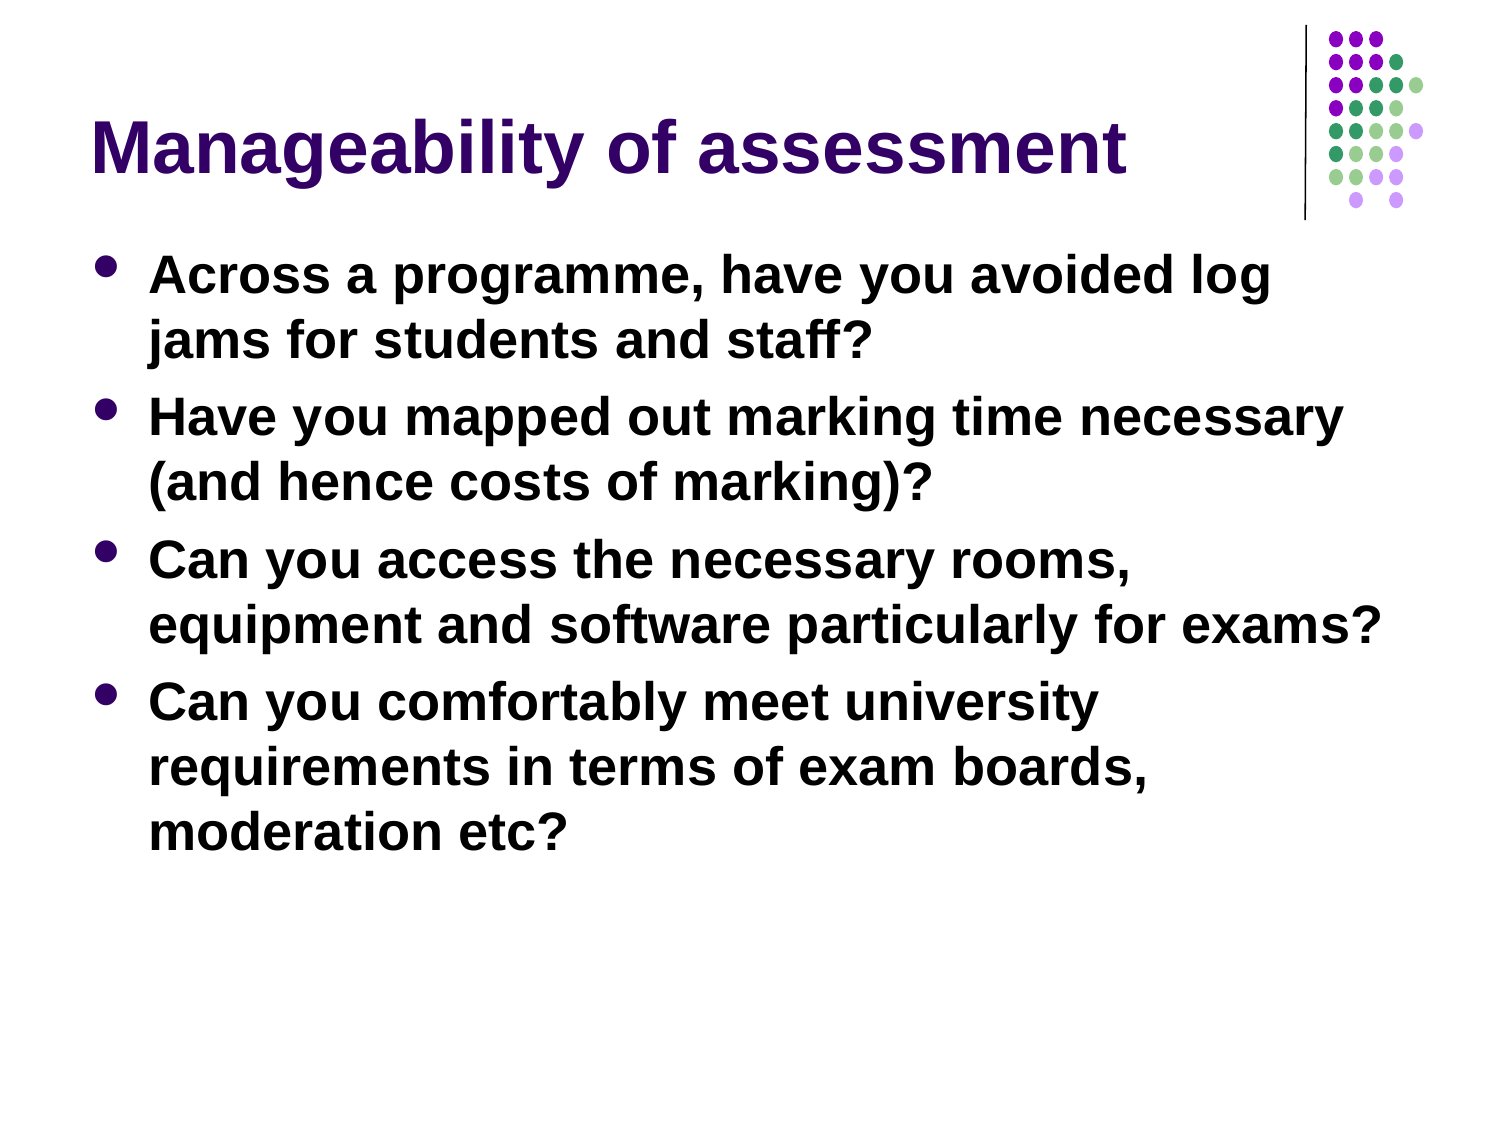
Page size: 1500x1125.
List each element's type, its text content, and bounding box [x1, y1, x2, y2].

list Across a programme, have you avoided log jams for students and staff? Have you mapped out marking time necessary (and hence costs of marking)? Can you access the necessary rooms, equipment and software particularly for exams? Can you comfortably meet university requirements in terms of exam boards, moderation etc? [76, 231, 1428, 1018]
title Manageability of assessment [74, 19, 1313, 197]
